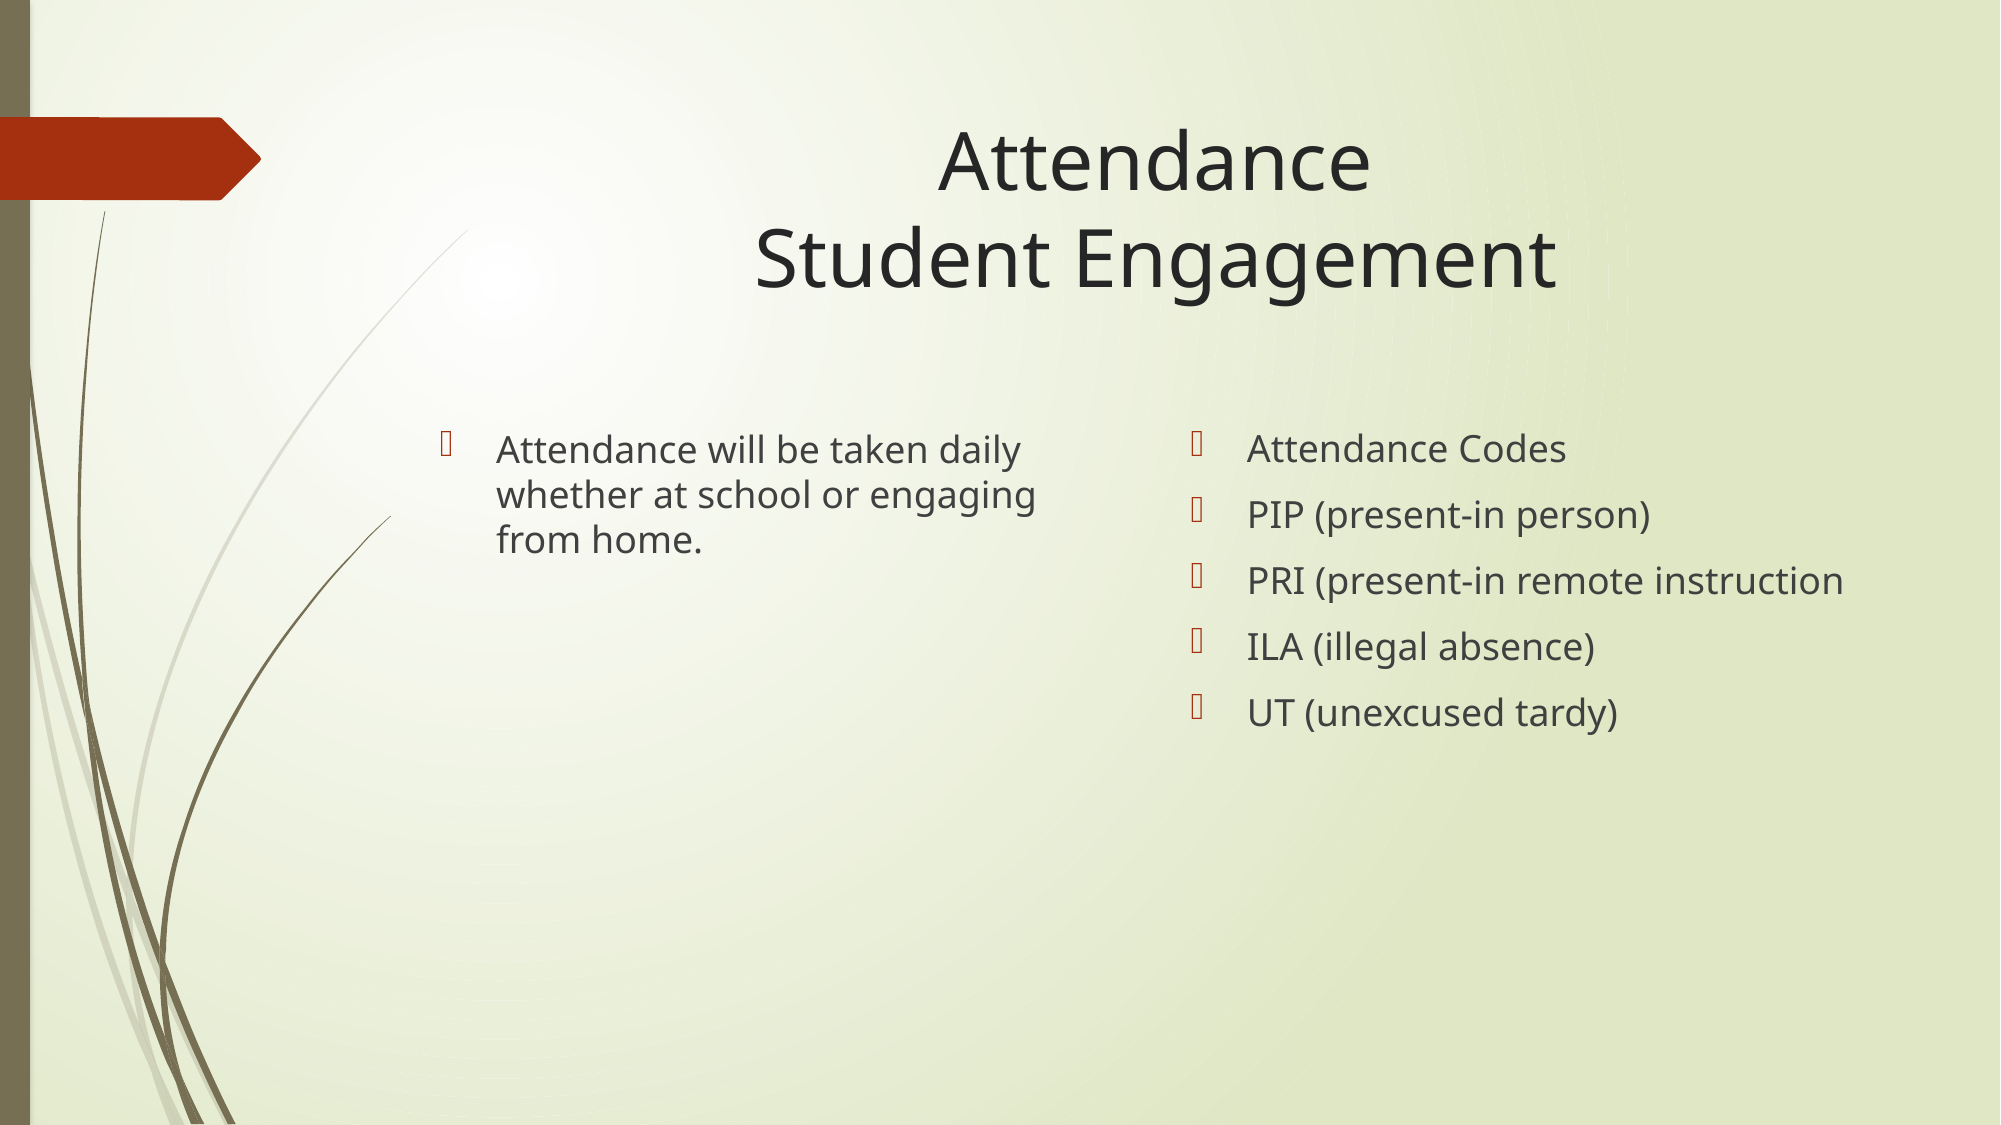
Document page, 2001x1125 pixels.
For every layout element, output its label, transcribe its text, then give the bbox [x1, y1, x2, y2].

list Attendance will be taken daily whether at school or engaging from home. [424, 418, 1138, 969]
list Attendance Codes PIP (present-in person) PRI (present-in remote instruction ILA (illegal absence) UT (unexcused tardy) [1175, 417, 1888, 968]
title Attendance Student Engagement [425, 102, 1888, 313]
